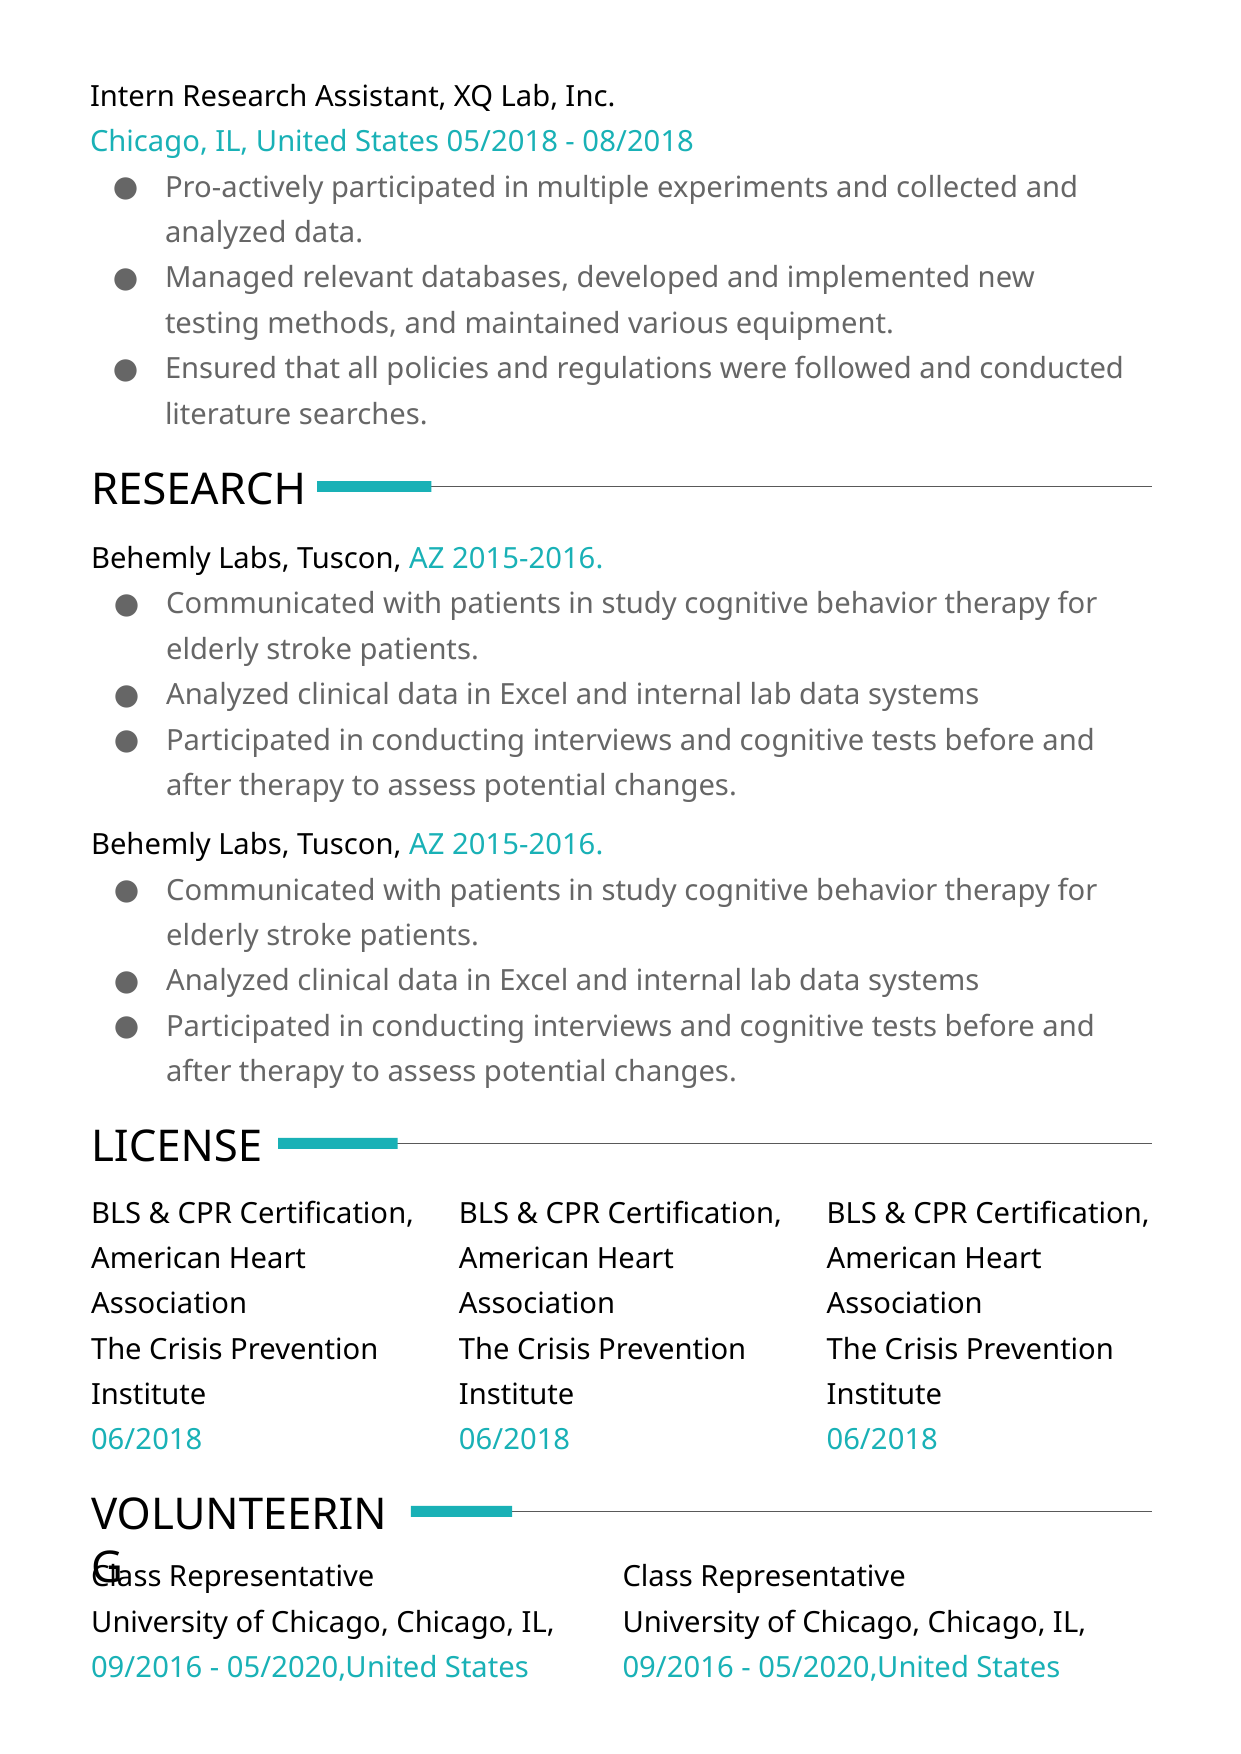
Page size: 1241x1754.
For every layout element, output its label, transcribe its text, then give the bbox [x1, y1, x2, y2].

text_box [410, 1505, 1152, 1518]
text_box BLS & CPR Certification, American Heart Association The Crisis Prevention Institute 06/2018 [76, 1168, 432, 1470]
text_box Class Representative University of Chicago, Chicago, IL, 09/2016 - 05/2020,United States [76, 1532, 607, 1699]
text_box VOLUNTEERING [76, 1470, 432, 1532]
text_box RESEARCH [76, 446, 380, 514]
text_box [277, 1137, 1152, 1150]
text_box Behemly Labs, Tuscon, AZ 2015-2016. Communicated with patients in study cognitive behavior therapy for elderly stroke patients. Analyzed clinical data in Excel and internal lab data systems Participated in conducting interviews and cognitive tests before and after therapy to assess potential changes. [76, 799, 1143, 1103]
text_box Behemly Labs, Tuscon, AZ 2015-2016. Communicated with patients in study cognitive behavior therapy for elderly stroke patients. Analyzed clinical data in Excel and internal lab data systems Participated in conducting interviews and cognitive tests before and after therapy to assess potential changes. [76, 514, 1143, 799]
text_box BLS & CPR Certification, American Heart Association The Crisis Prevention Institute 06/2018 [444, 1168, 800, 1471]
text_box Intern Research Assistant, XQ Lab, Inc. Chicago, IL, United States 05/2018 - 08/2018 Pro-actively participated in multiple experiments and collected and analyzed data. Managed relevant databases, developed and implemented new testing methods, and maintained various equipment. Ensured that all policies and regulations were followed and conducted literature searches. [75, 51, 1142, 445]
text_box BLS & CPR Certification, American Heart Association The Crisis Prevention Institute 06/2018 [811, 1168, 1167, 1471]
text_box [316, 480, 1152, 493]
text_box LICENSE [76, 1103, 380, 1168]
text_box Class Representative University of Chicago, Chicago, IL, 09/2016 - 05/2020,United States [607, 1532, 1152, 1699]
